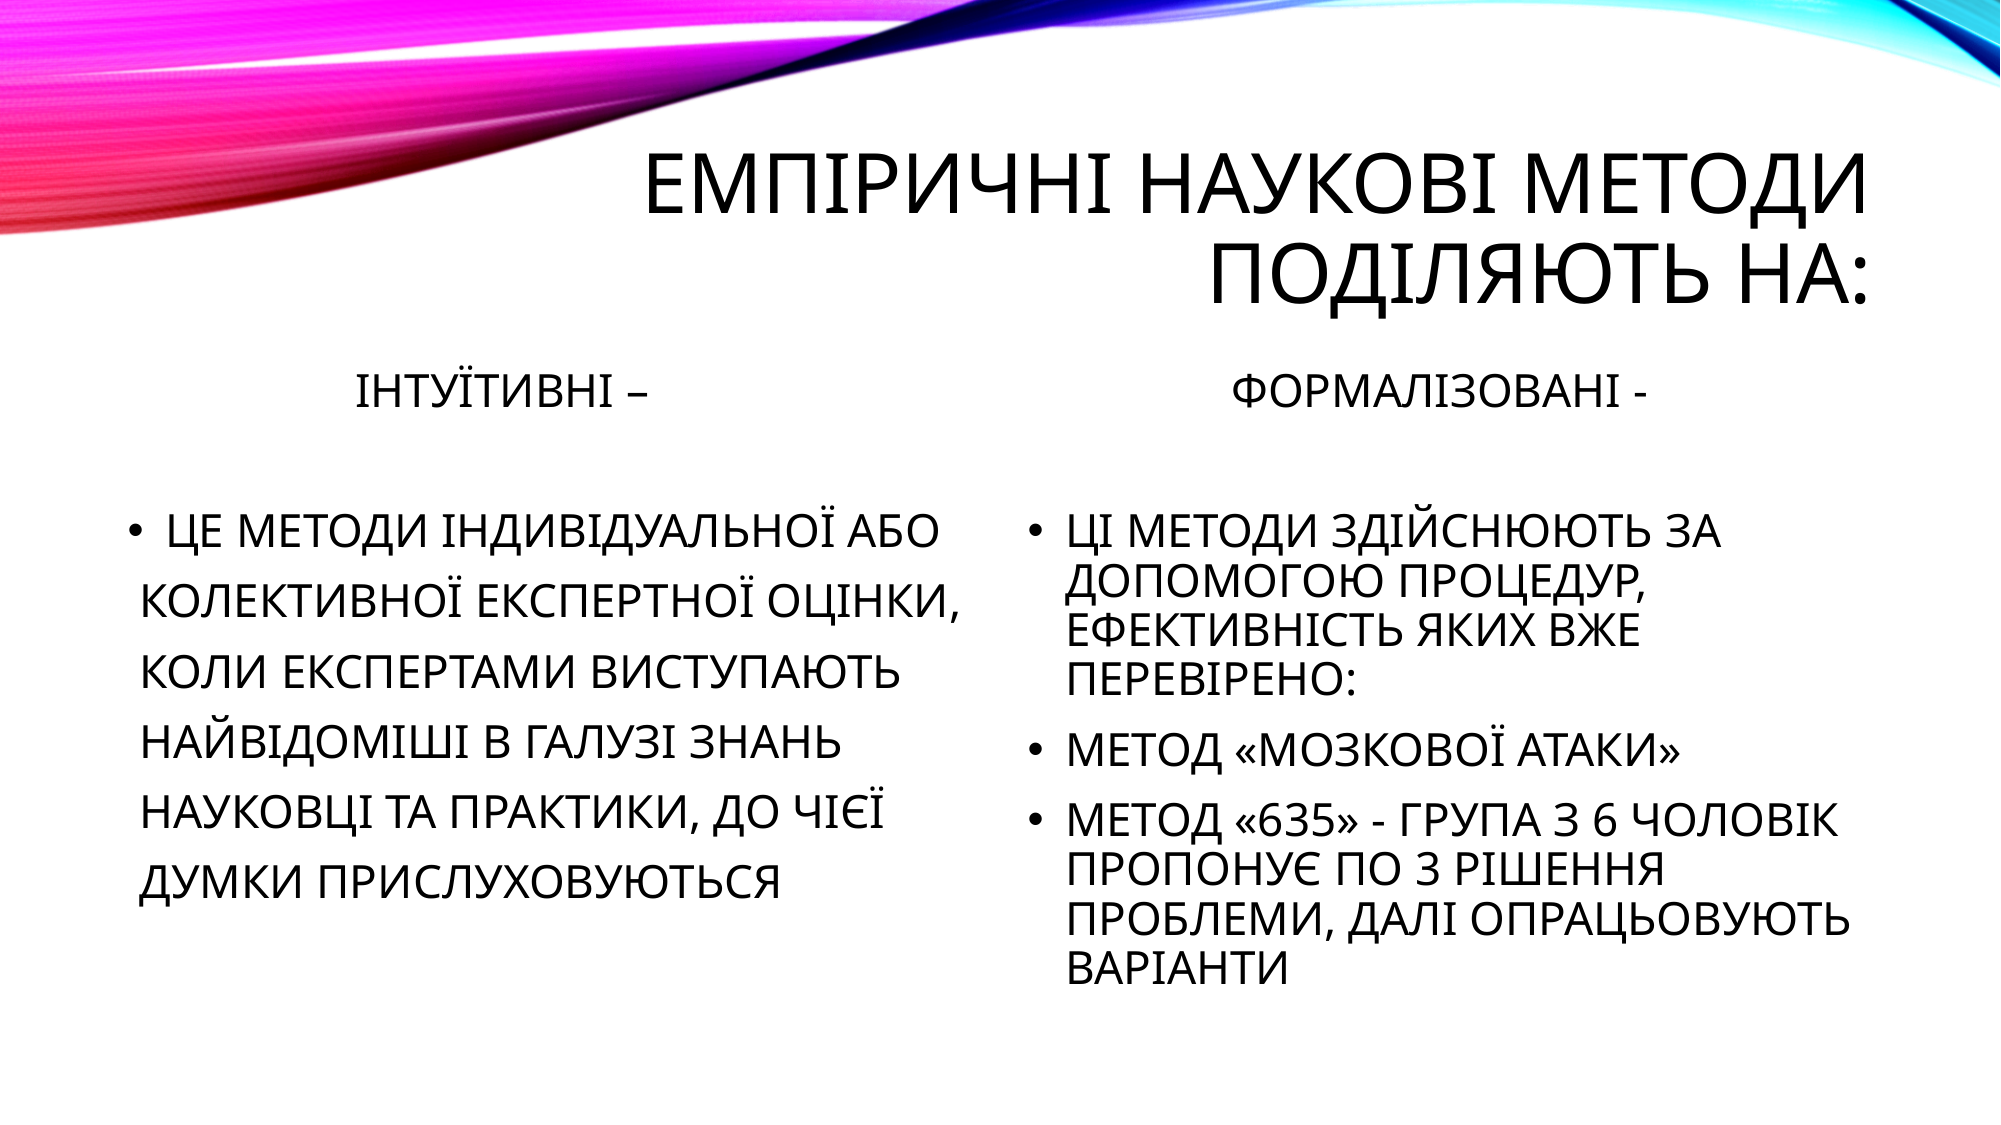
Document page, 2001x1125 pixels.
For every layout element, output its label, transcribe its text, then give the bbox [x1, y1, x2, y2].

list ІНТУЇТИВНІ – ЦЕ МЕТОДИ ІНДИВІДУАЛЬНОЇ АБО КОЛЕКТИВНОЇ ЕКСПЕРТНОЇ ОЦІНКИ, КОЛИ ЕКСПЕРТАМИ ВИСТУПАЮТЬ НАЙВІДОМІШІ В ГАЛУЗІ ЗНАНЬ НАУКОВЦІ ТА ПРАКТИКИ, ДО ЧІЄЇ ДУМКИ ПРИСЛУХОВУЮТЬСЯ [112, 360, 988, 1021]
picture [1890, 0, 2000, 75]
list ФОРМАЛІЗОВАНІ - ЦІ МЕТОДИ ЗДІЙСНЮЮТЬ ЗА ДОПОМОГОЮ ПРОЦЕДУР, ЕФЕКТИВНІСТЬ ЯКИХ ВЖЕ ПЕРЕВІРЕНО: МЕТОД «МОЗКОВОЇ АТАКИ» МЕТОД «635» - ГРУПА З 6 ЧОЛОВІК ПРОПОНУЄ ПО 3 РІШЕННЯ ПРОБЛЕМИ, ДАЛІ ОПРАЦЬОВУЮТЬ ВАРІАНТИ [1012, 360, 1888, 1021]
picture [0, 0, 2000, 237]
picture [1910, 0, 2000, 45]
title ЕМПІРИЧНІ НАУКОВІ МЕТОДИ ПОДІЛЯЮТЬ НА: [474, 125, 1888, 338]
